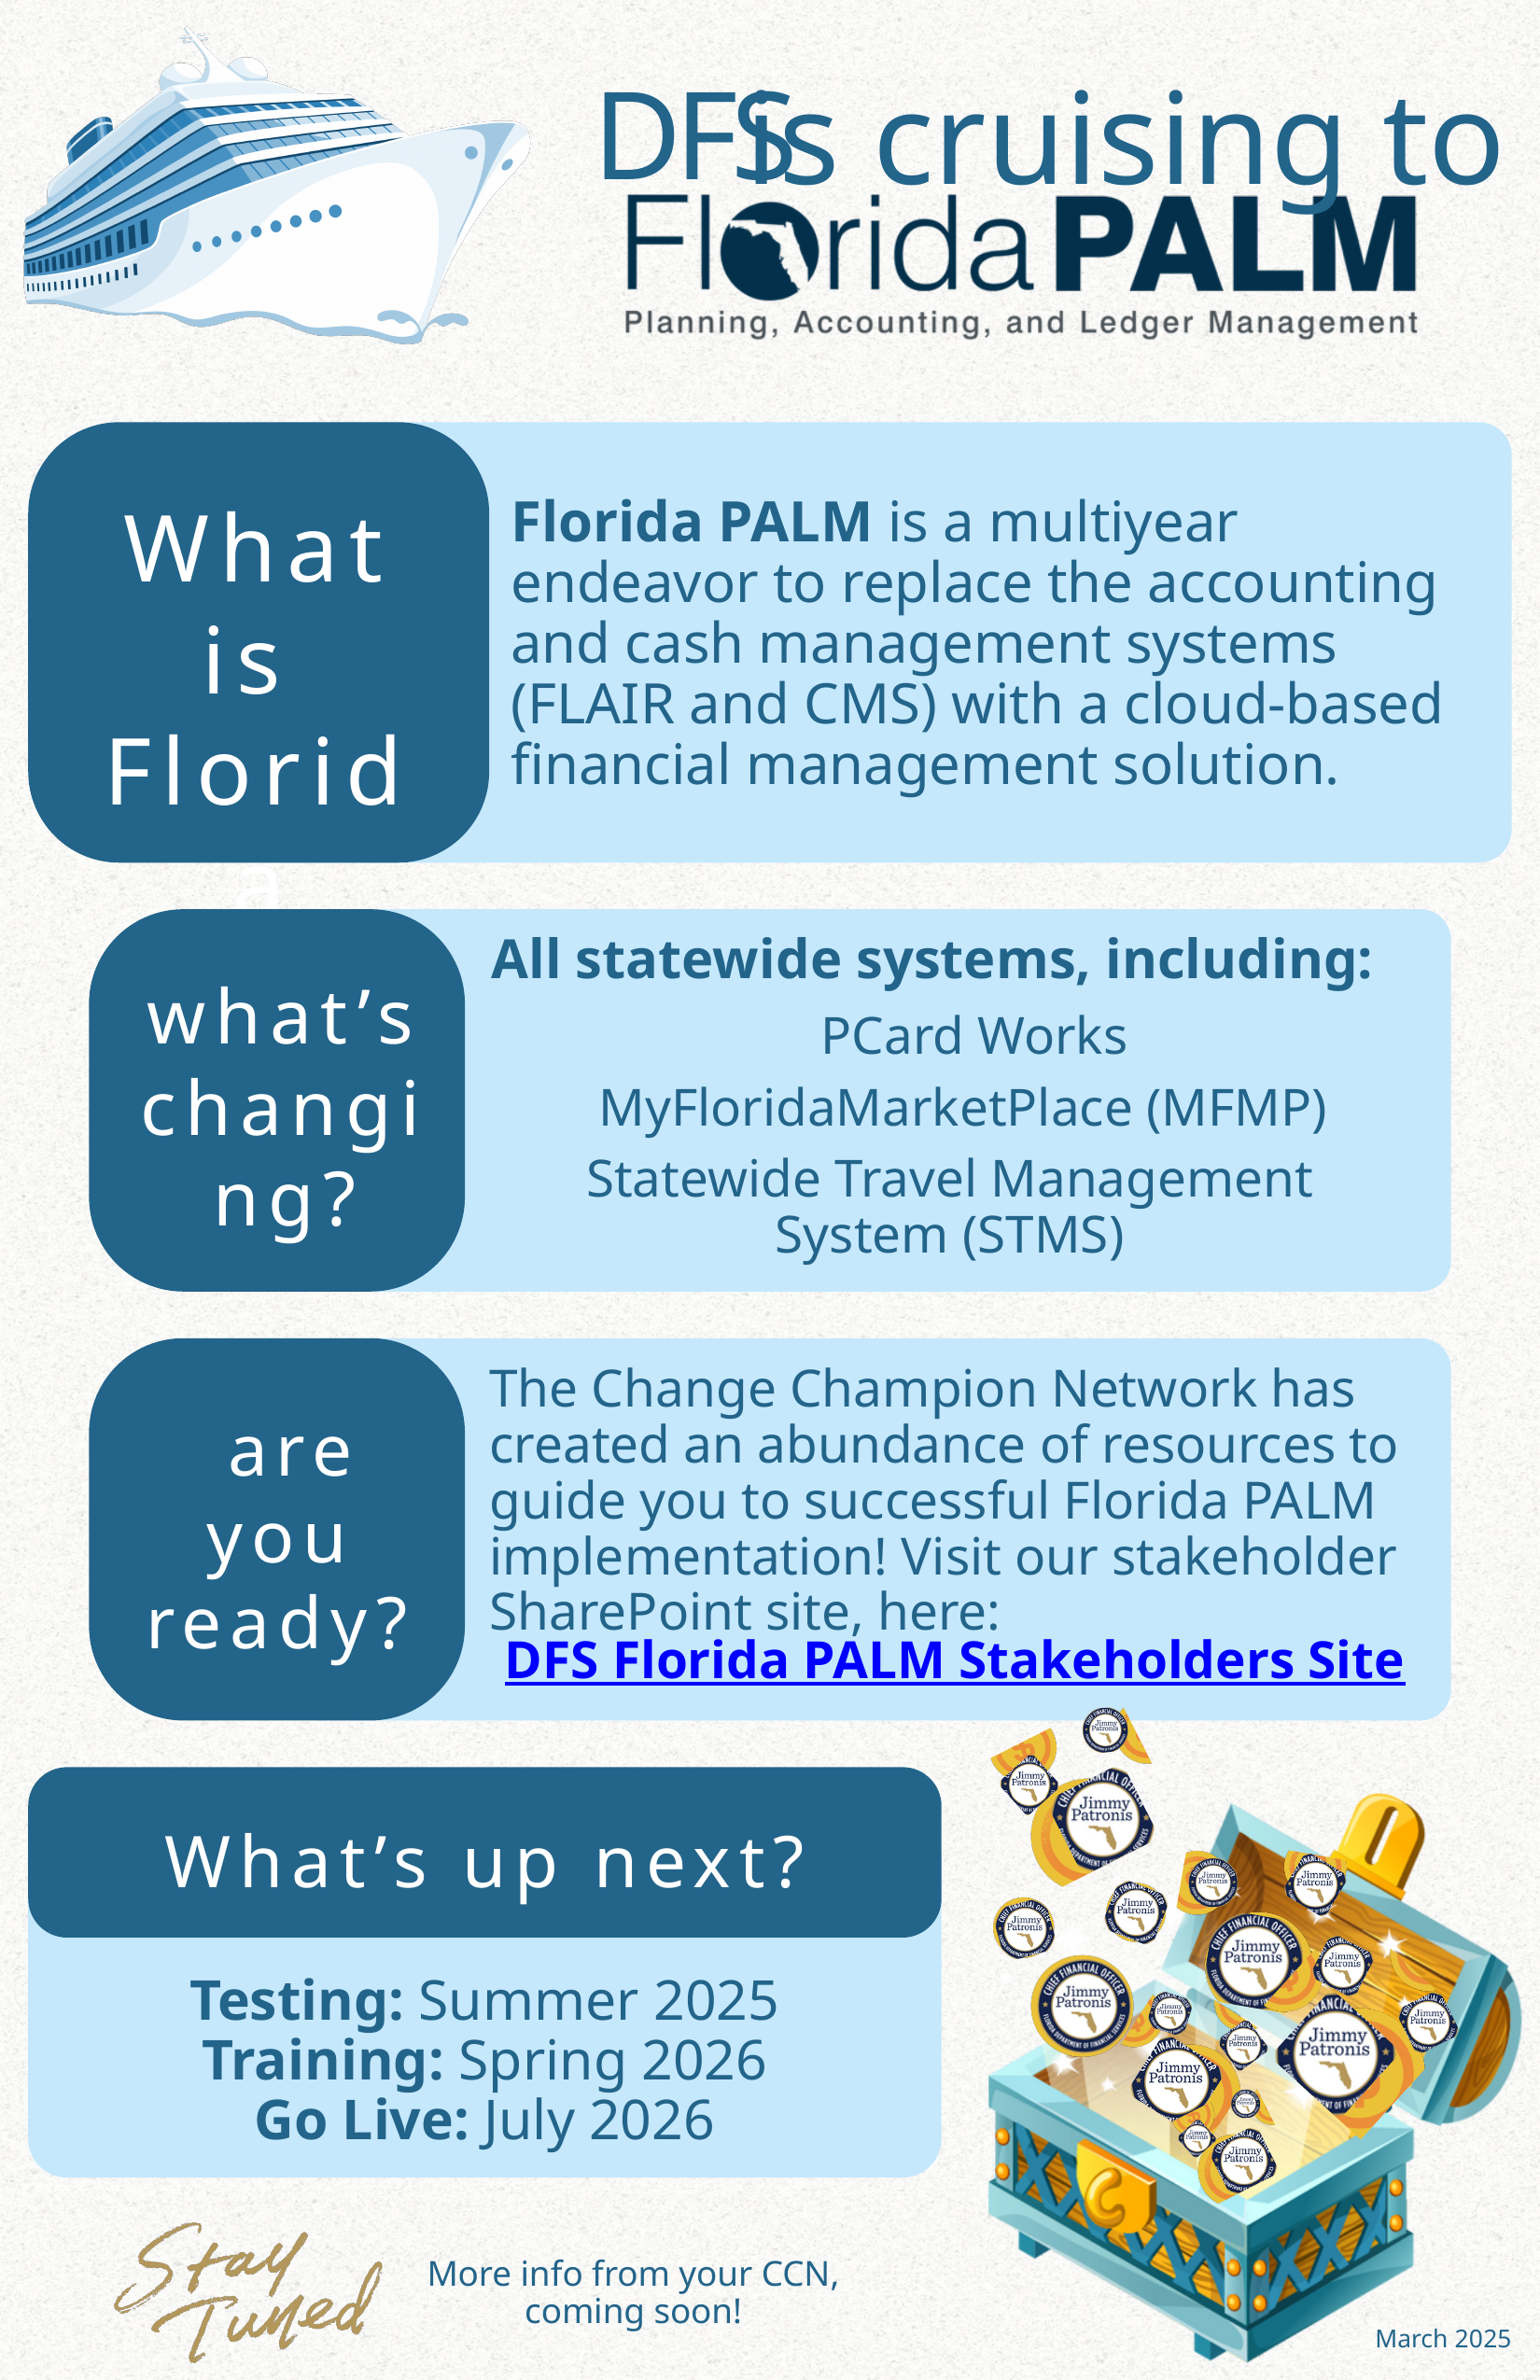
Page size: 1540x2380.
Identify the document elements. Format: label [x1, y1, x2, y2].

text_box [89, 1337, 1451, 1721]
text_box [27, 422, 1512, 863]
text_box [27, 1944, 942, 2178]
text_box [466, 908, 1451, 1292]
text_box [985, 1694, 1523, 2363]
text_box [89, 908, 466, 1292]
text_box [21, 25, 1506, 357]
text_box [27, 1767, 942, 1939]
text_box [0, 0, 1540, 2380]
text_box [113, 2222, 856, 2363]
